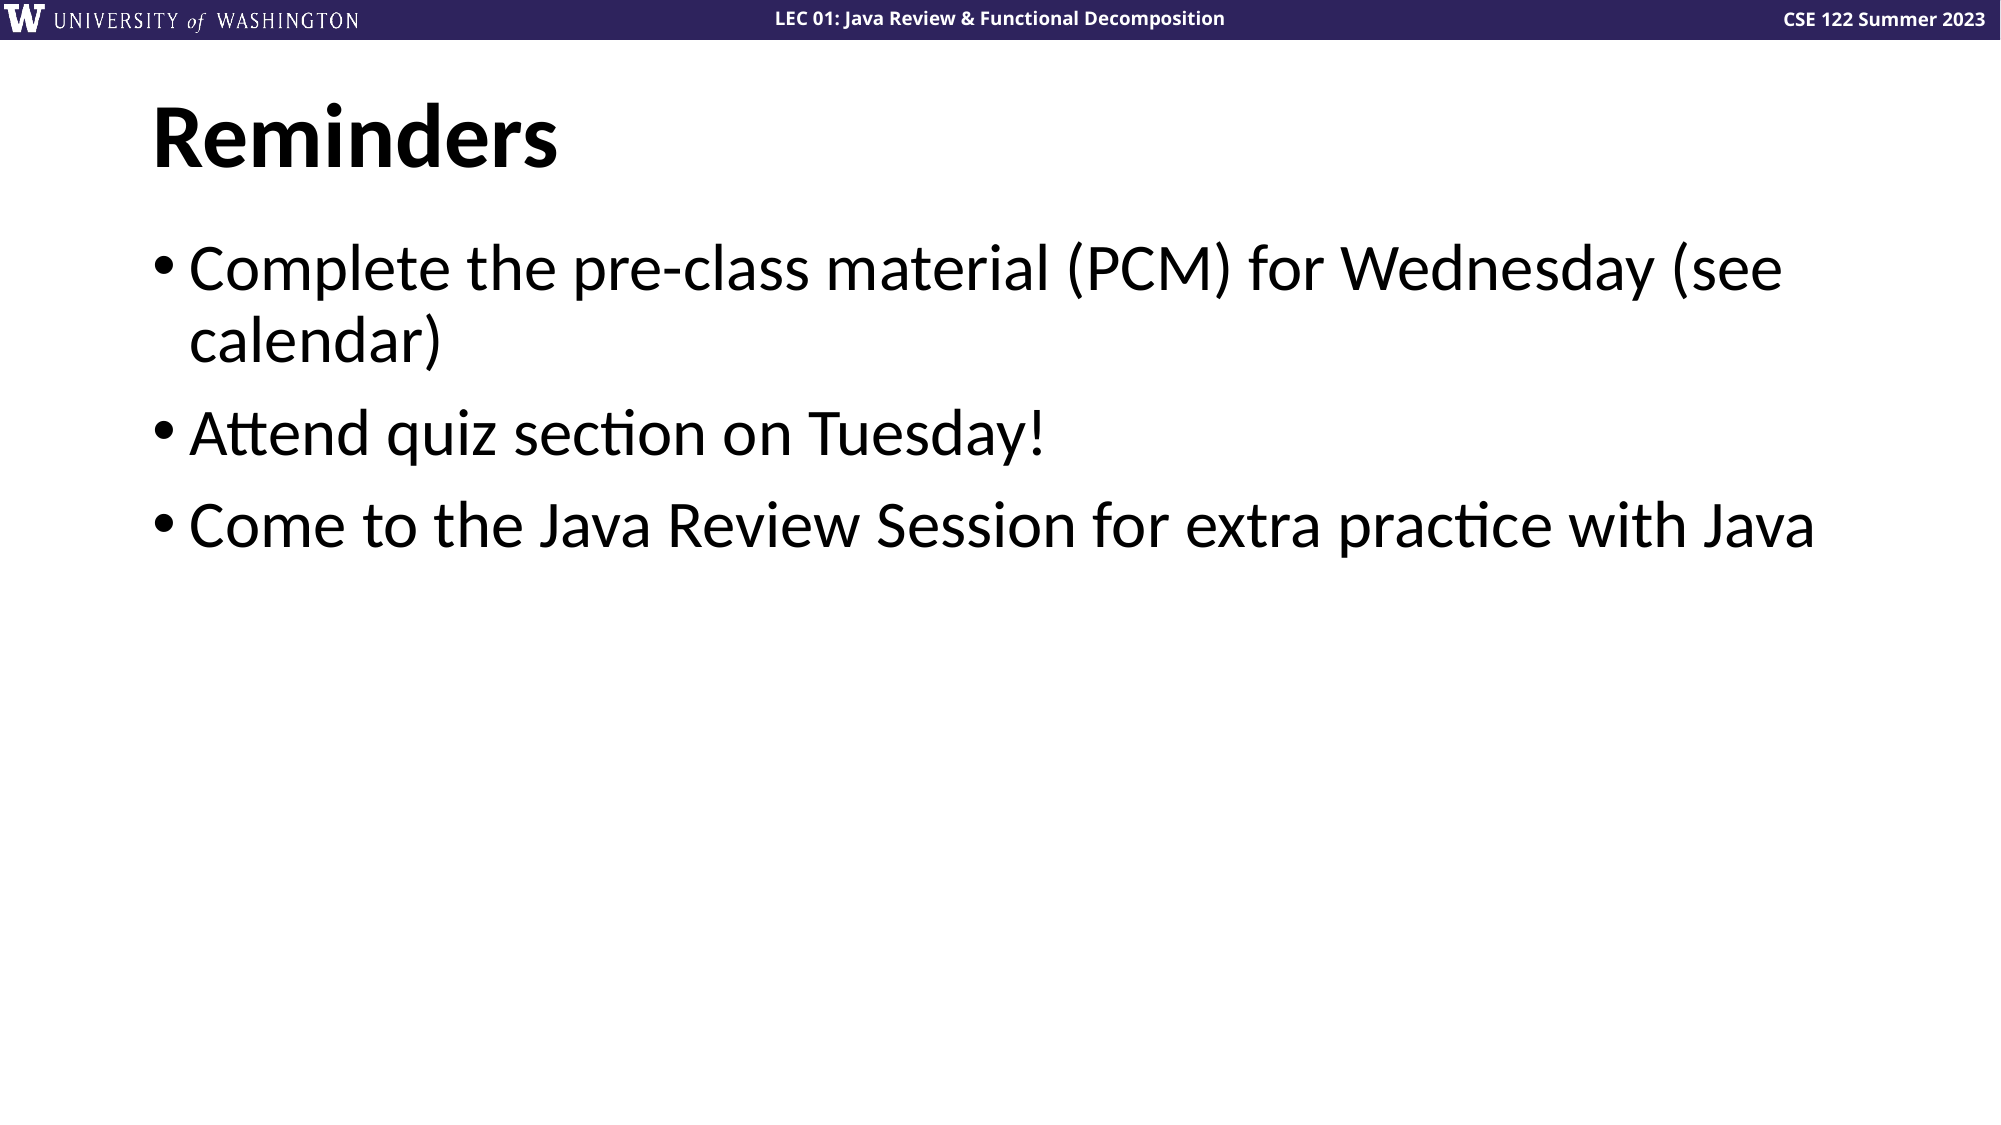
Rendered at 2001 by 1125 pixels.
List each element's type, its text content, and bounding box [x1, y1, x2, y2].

list Complete the pre-class material (PCM) for Wednesday (see calendar) Attend quiz section on Tuesday! Come to the Java Review Session for extra practice with Java [137, 224, 1863, 1014]
picture [4, 4, 358, 33]
title Reminders [137, 74, 1863, 200]
